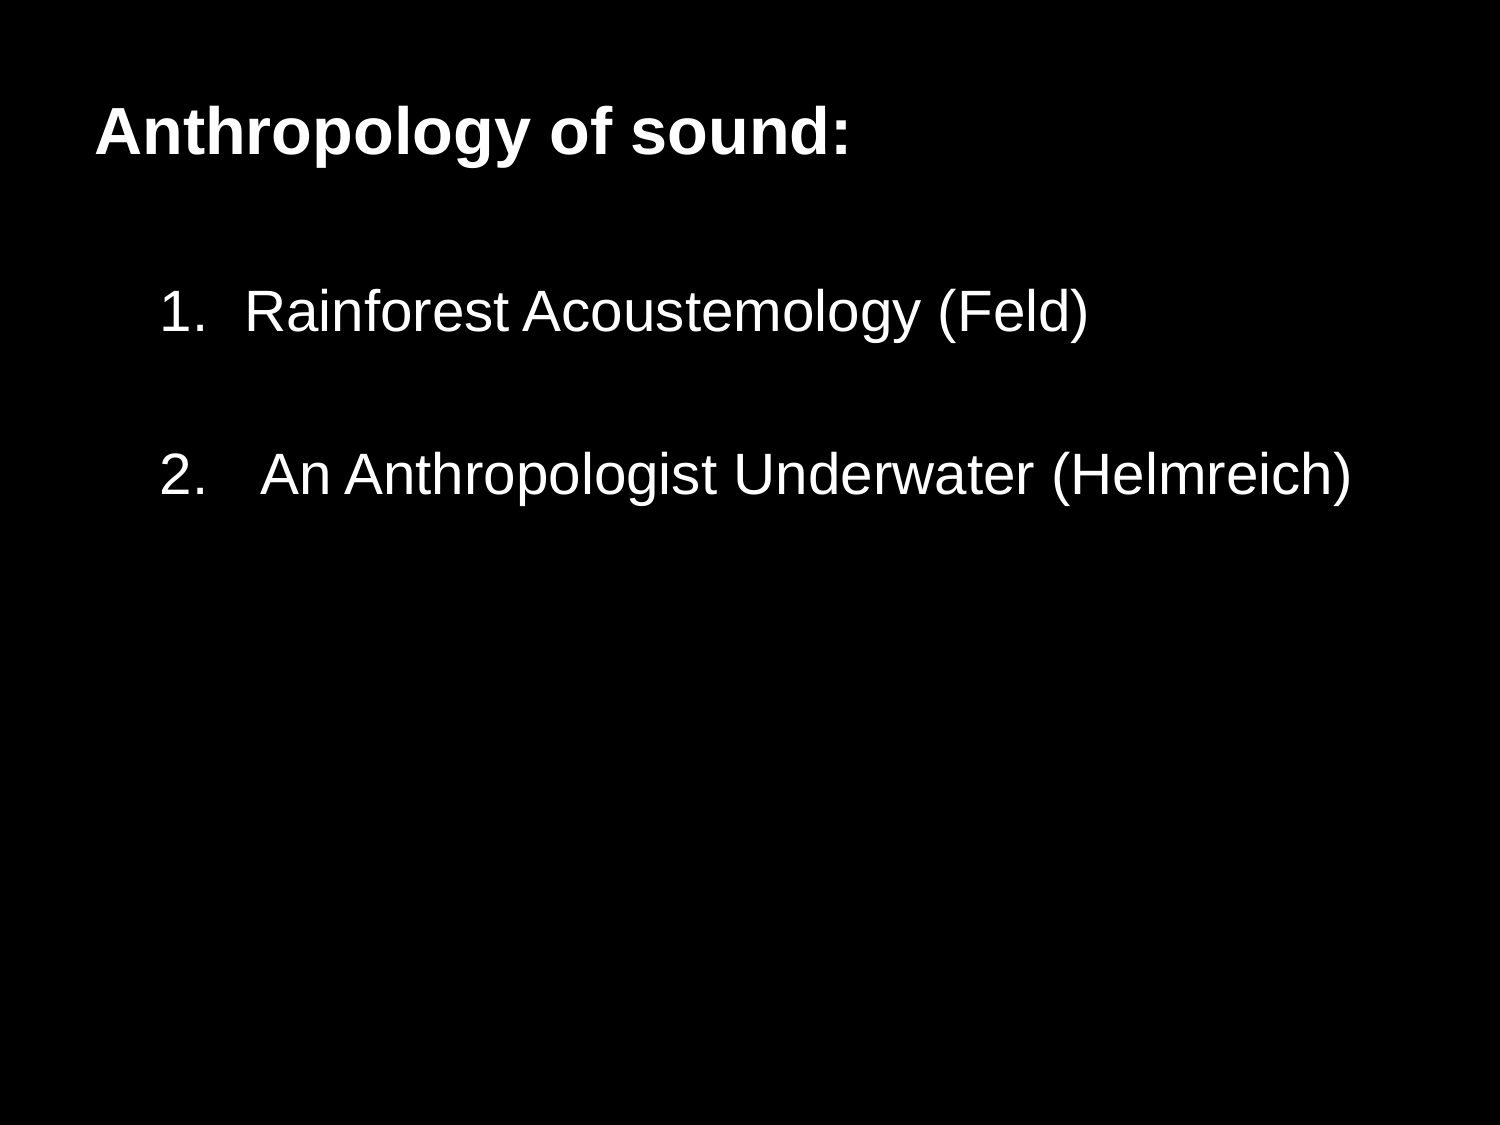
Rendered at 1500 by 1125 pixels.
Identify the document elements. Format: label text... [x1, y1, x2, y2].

text_box Anthropology of sound: Rainforest Acoustemology (Feld) An Anthropologist Underwater (Helmreich) [79, 80, 1412, 1059]
